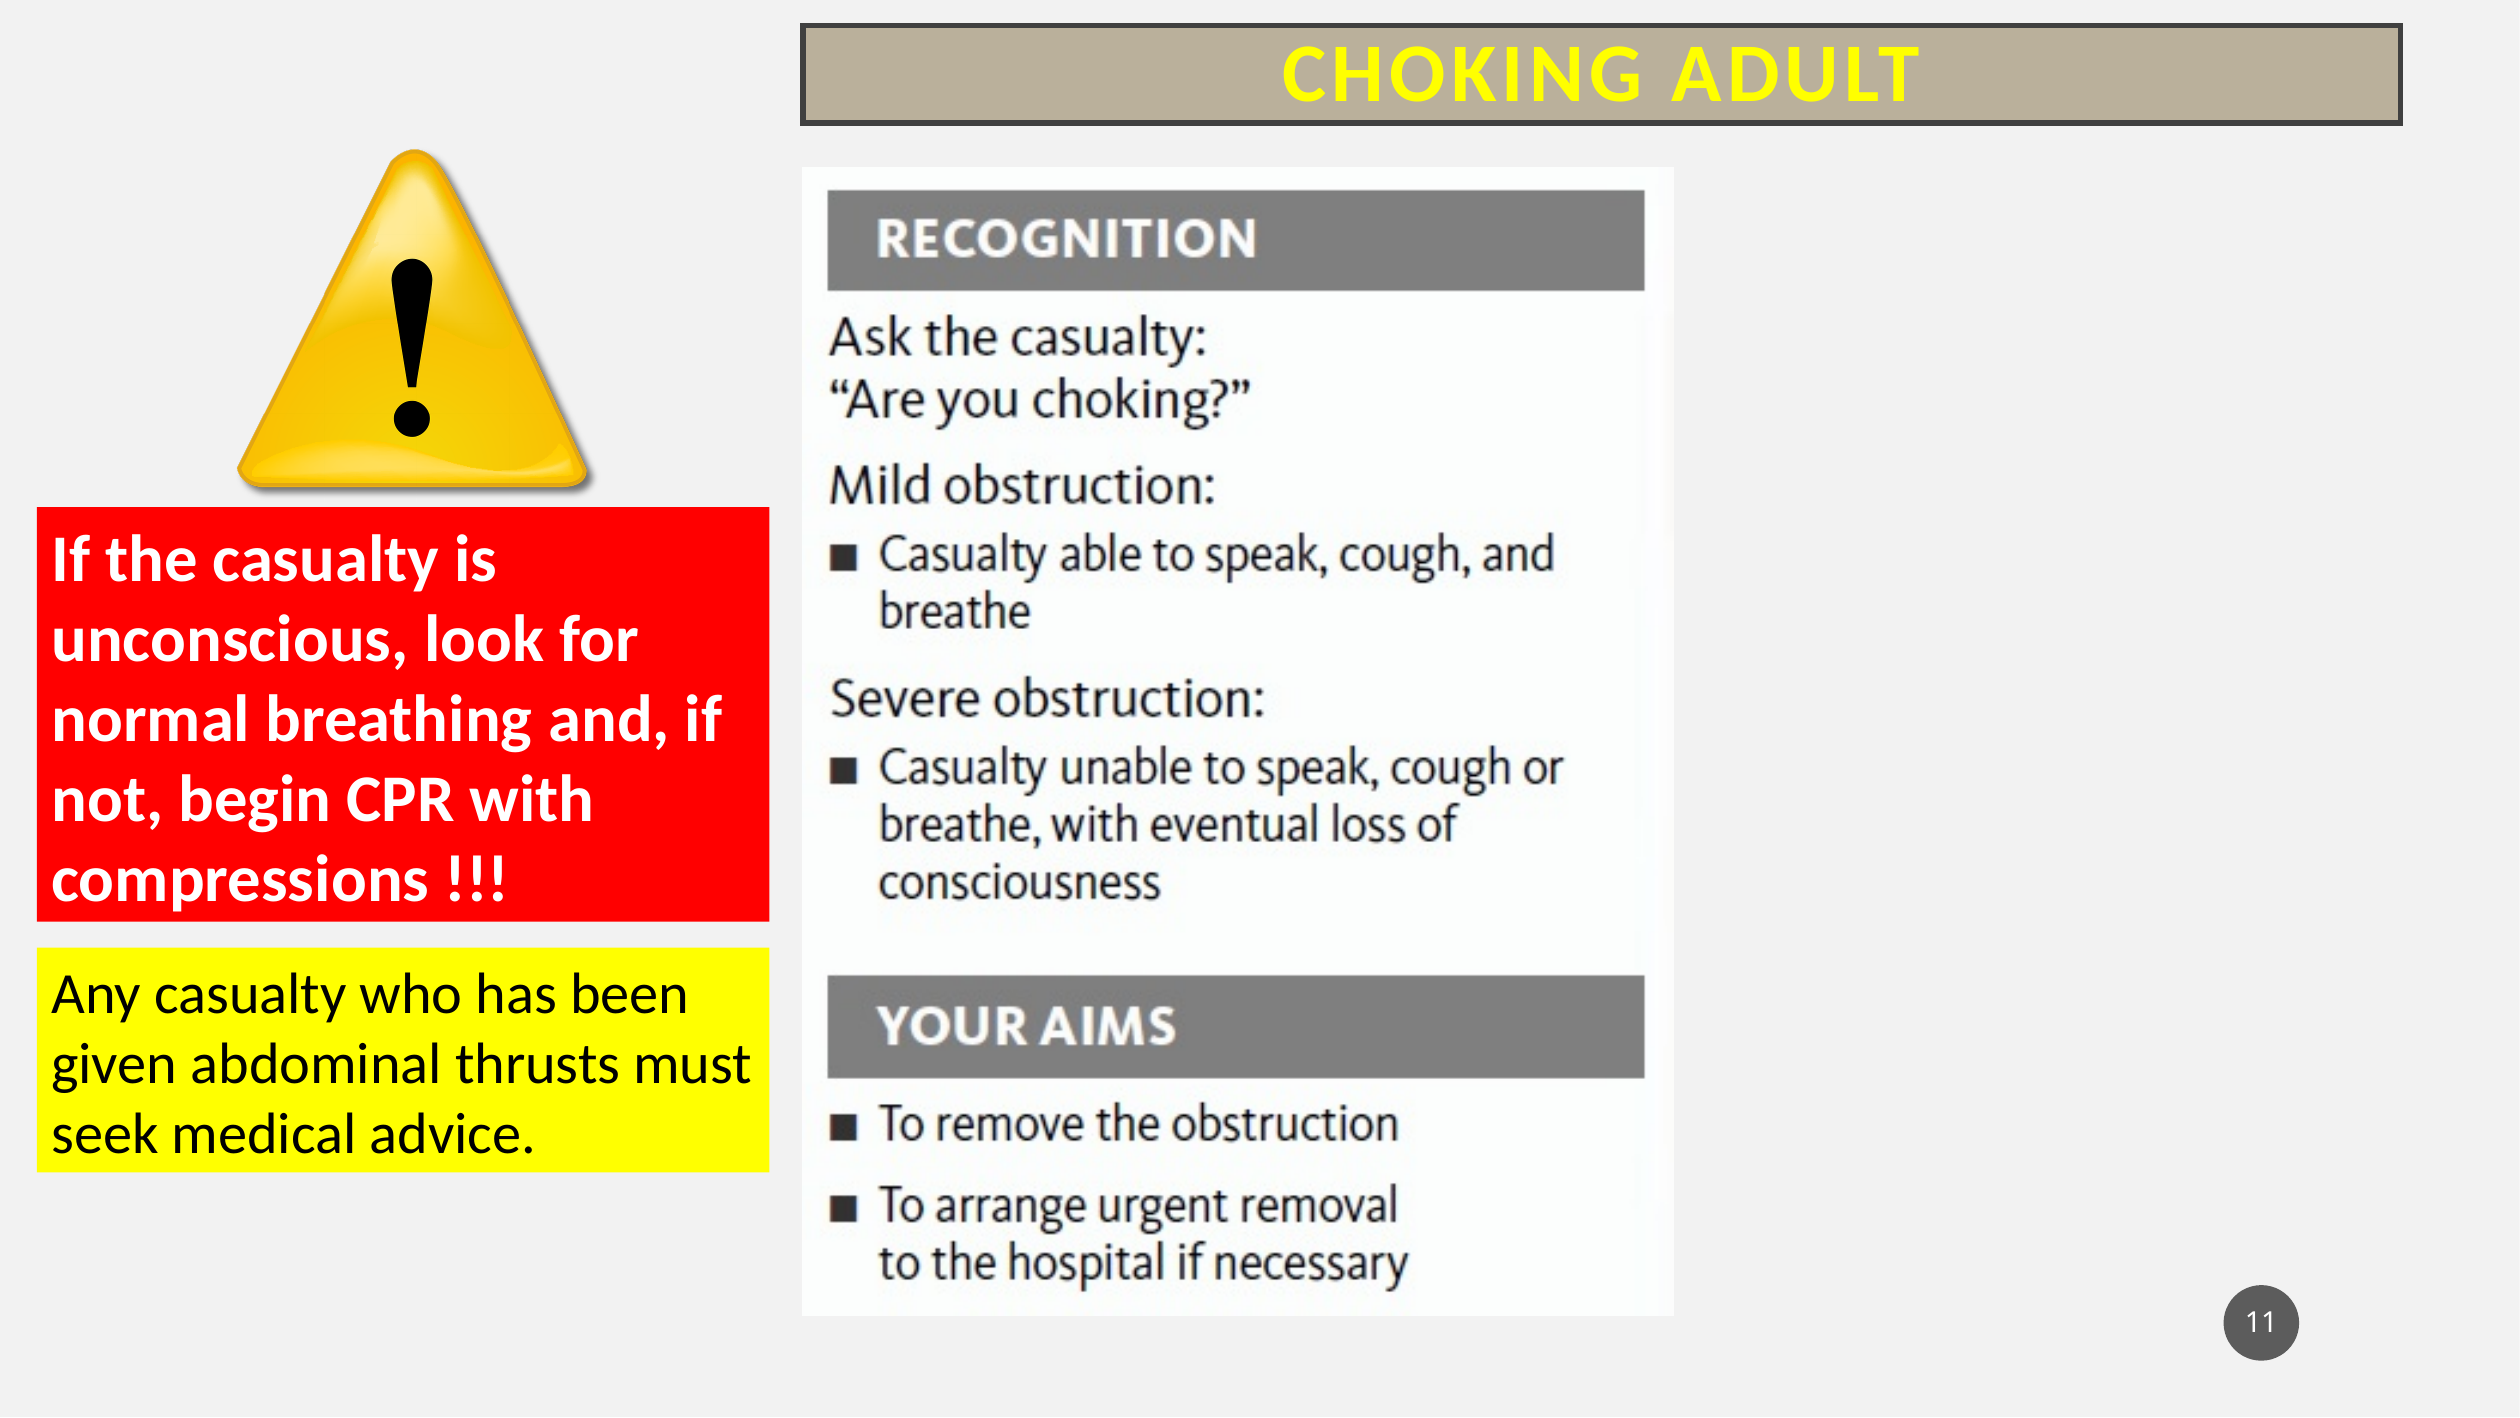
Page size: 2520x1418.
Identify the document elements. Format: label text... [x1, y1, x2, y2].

title CHOKING ADULT [800, 23, 2403, 126]
text_box If the casualty is unconscious, look for normal breathing and, if not, begin CPR with compressions !!! [36, 507, 770, 922]
picture [232, 145, 602, 503]
slide_number 11 [2223, 1285, 2300, 1361]
picture [802, 167, 1674, 1316]
text_box Any casualty who has been given abdominal thrusts must seek medical advice. [36, 947, 770, 1173]
